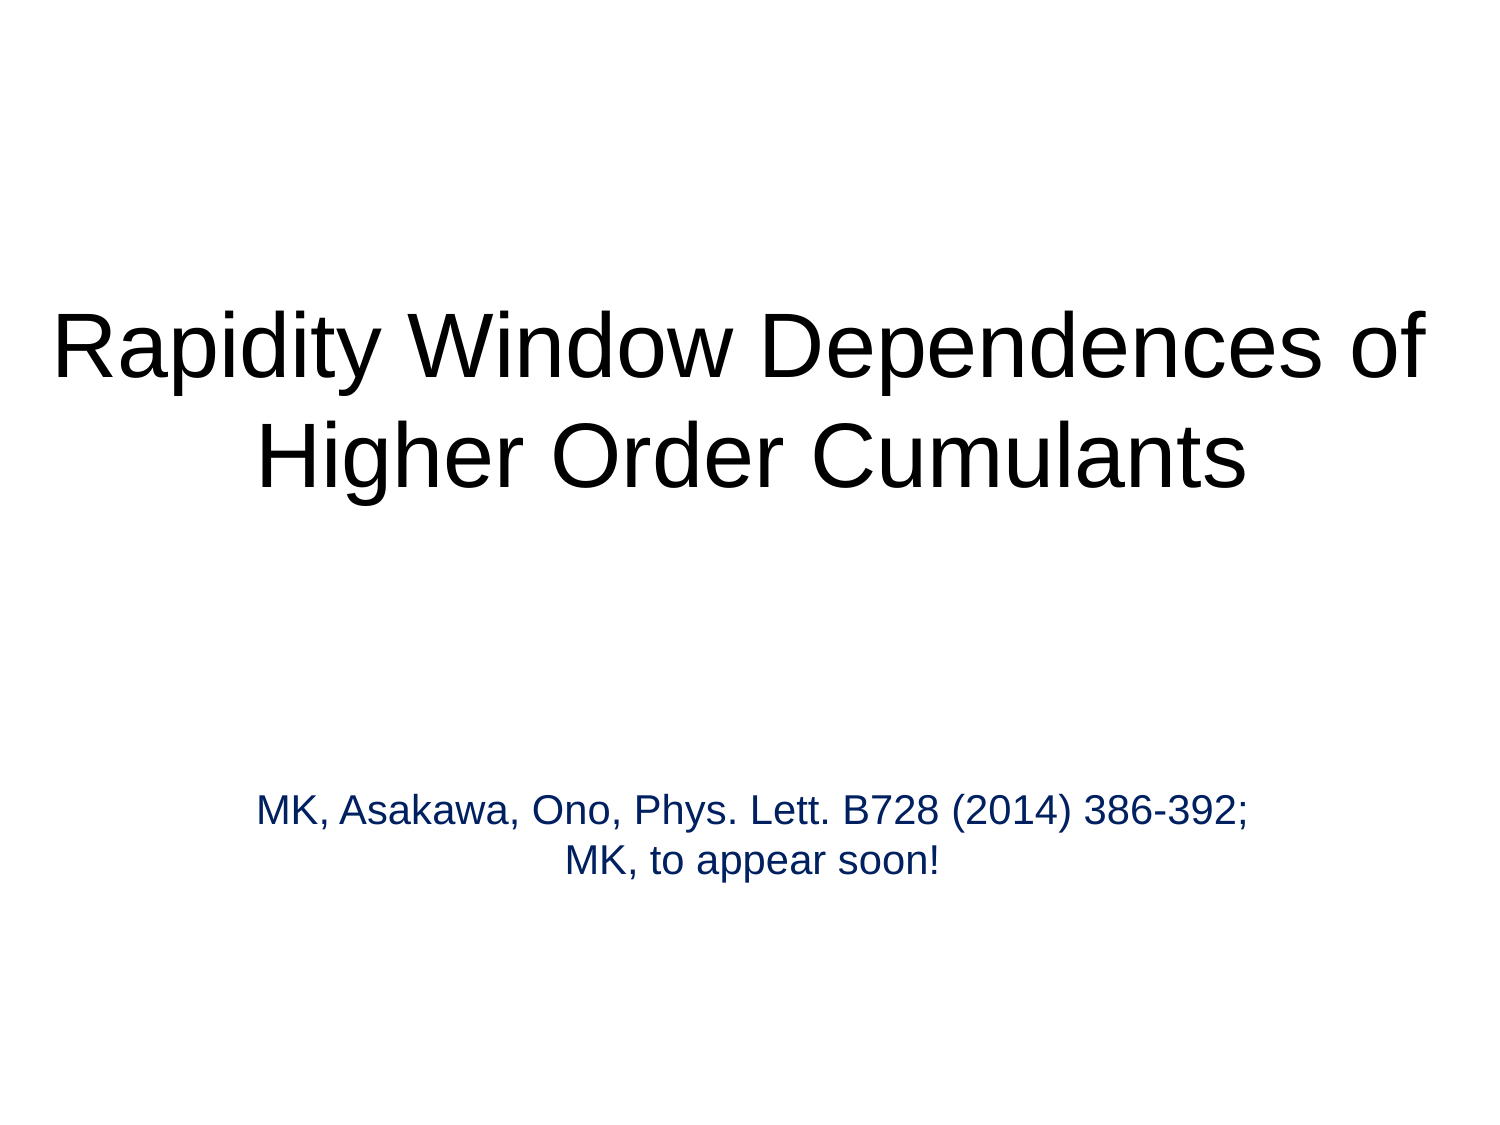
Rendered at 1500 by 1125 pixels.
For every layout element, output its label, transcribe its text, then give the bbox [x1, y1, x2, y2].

text_box Rapidity Window Dependences of Higher Order Cumulants [36, 278, 1469, 514]
text_box MK, Asakawa, Ono, Phys. Lett. B728 (2014) 386-392; MK, to appear soon! [241, 775, 1264, 890]
